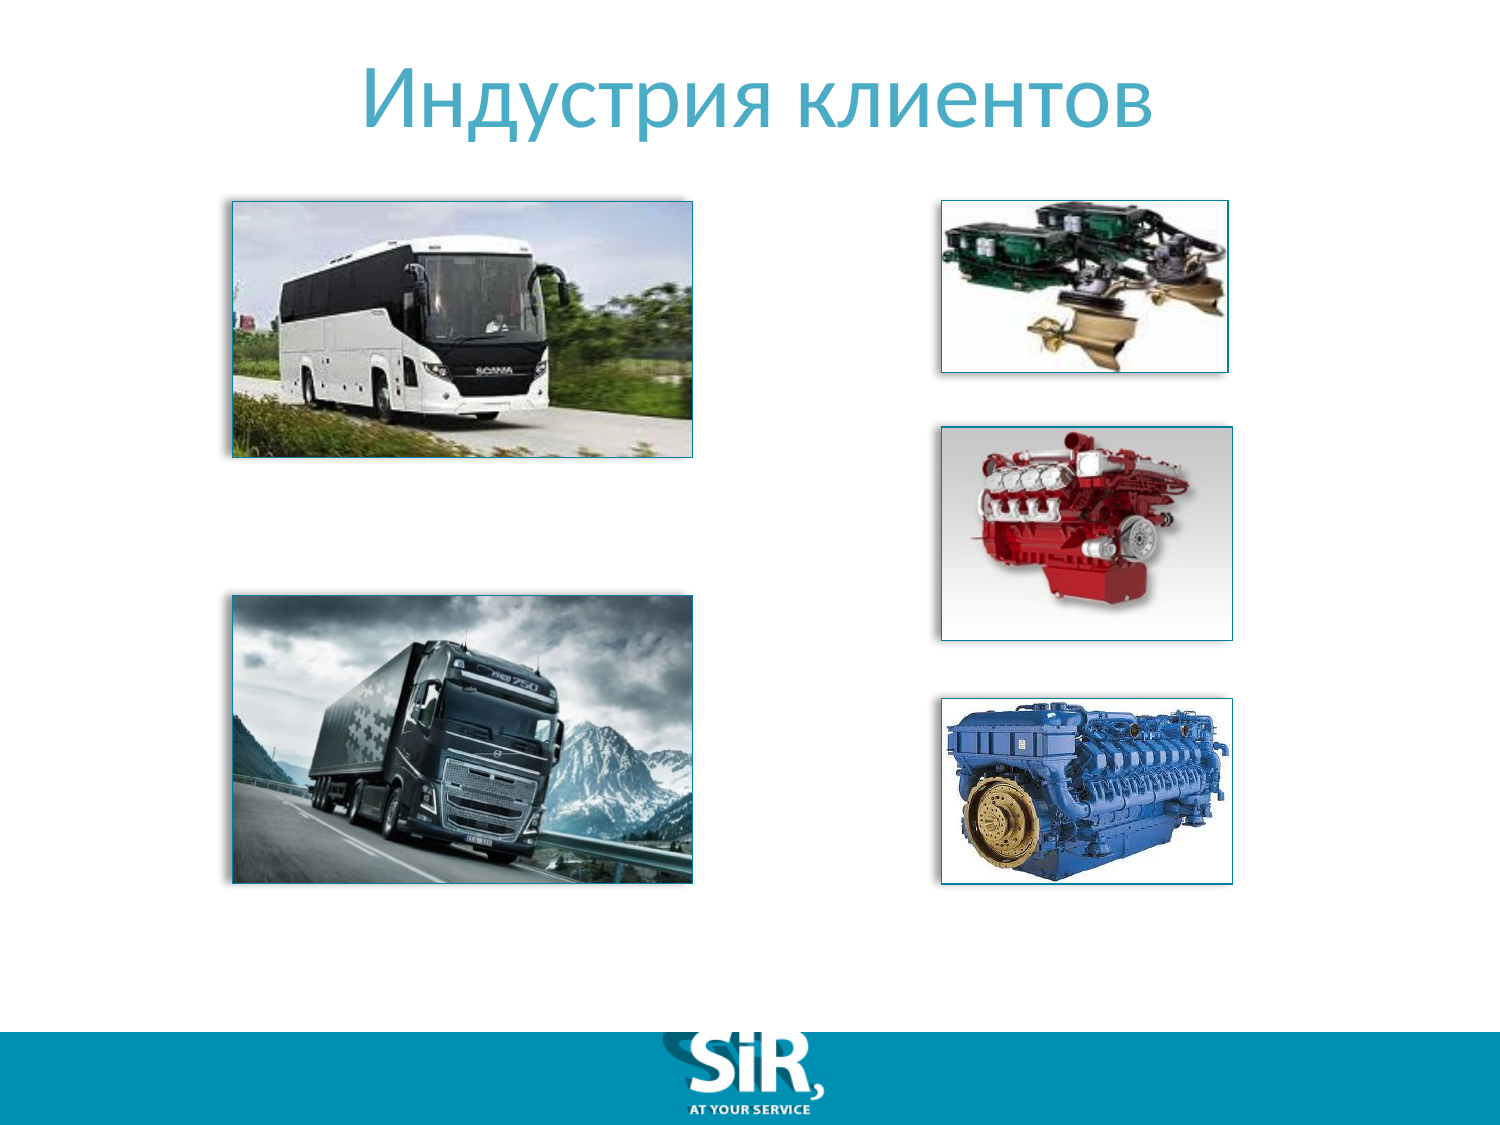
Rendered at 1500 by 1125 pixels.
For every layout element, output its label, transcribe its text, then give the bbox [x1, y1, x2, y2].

picture [943, 202, 1226, 371]
picture [811, 1084, 824, 1100]
picture [234, 597, 691, 882]
picture [690, 1106, 698, 1114]
picture [699, 1106, 706, 1114]
picture [780, 1106, 801, 1114]
picture [234, 203, 691, 456]
picture [754, 1106, 760, 1114]
picture [711, 1106, 717, 1114]
picture [691, 1032, 735, 1092]
picture [740, 1046, 754, 1092]
picture [804, 1106, 809, 1114]
picture [943, 429, 1231, 639]
picture [763, 1106, 778, 1114]
picture [740, 1032, 754, 1043]
text_box Индустрия клиентов [152, 28, 1365, 154]
text_box [605, 329, 895, 515]
picture [943, 700, 1231, 882]
picture [719, 1106, 748, 1114]
picture [761, 1032, 810, 1092]
